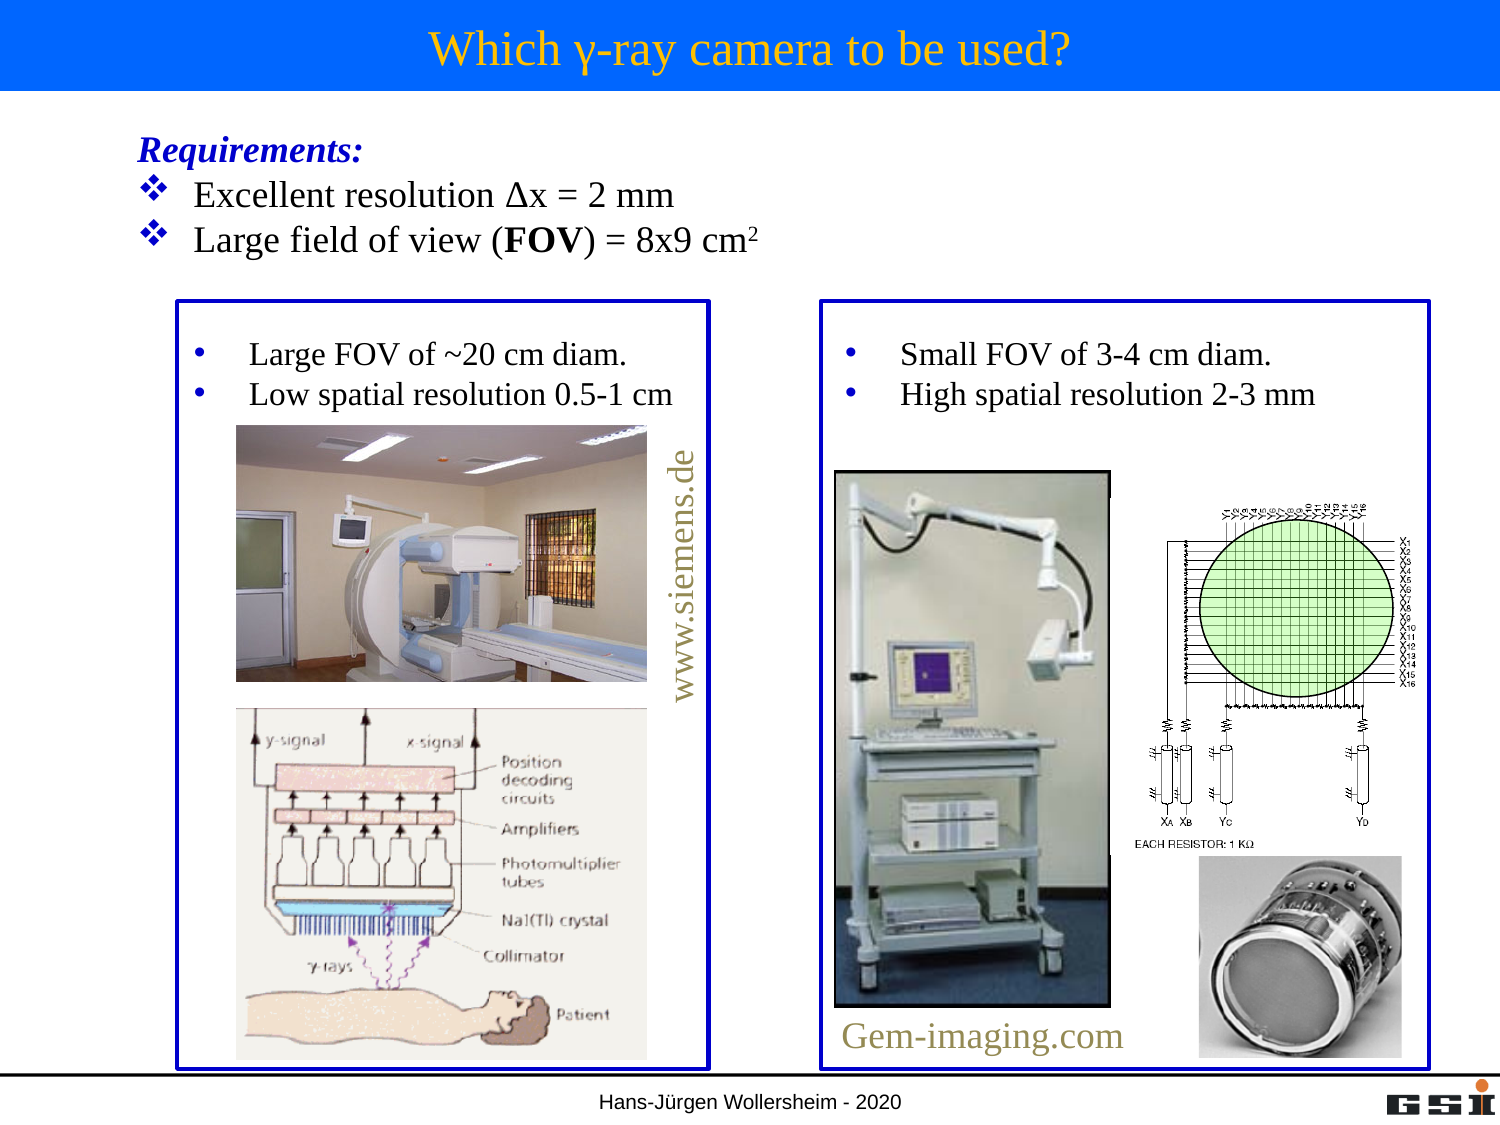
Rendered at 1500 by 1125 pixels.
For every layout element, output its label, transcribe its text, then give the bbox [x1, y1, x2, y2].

picture [235, 708, 647, 1060]
picture [1387, 1079, 1495, 1115]
text_box [175, 299, 711, 1071]
picture [1198, 856, 1402, 1059]
picture [835, 472, 1110, 1007]
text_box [1109, 498, 1445, 855]
picture [235, 424, 647, 682]
text_box [819, 299, 1431, 1071]
text_box Requirements: Excellent resolution Δx = 2 mm Large field of view (FOV) = 8x9 cm2 [122, 118, 774, 268]
title Which γ-ray camera to be used? [0, 0, 1500, 91]
text_box Gem-imaging.com [826, 1003, 1146, 1064]
